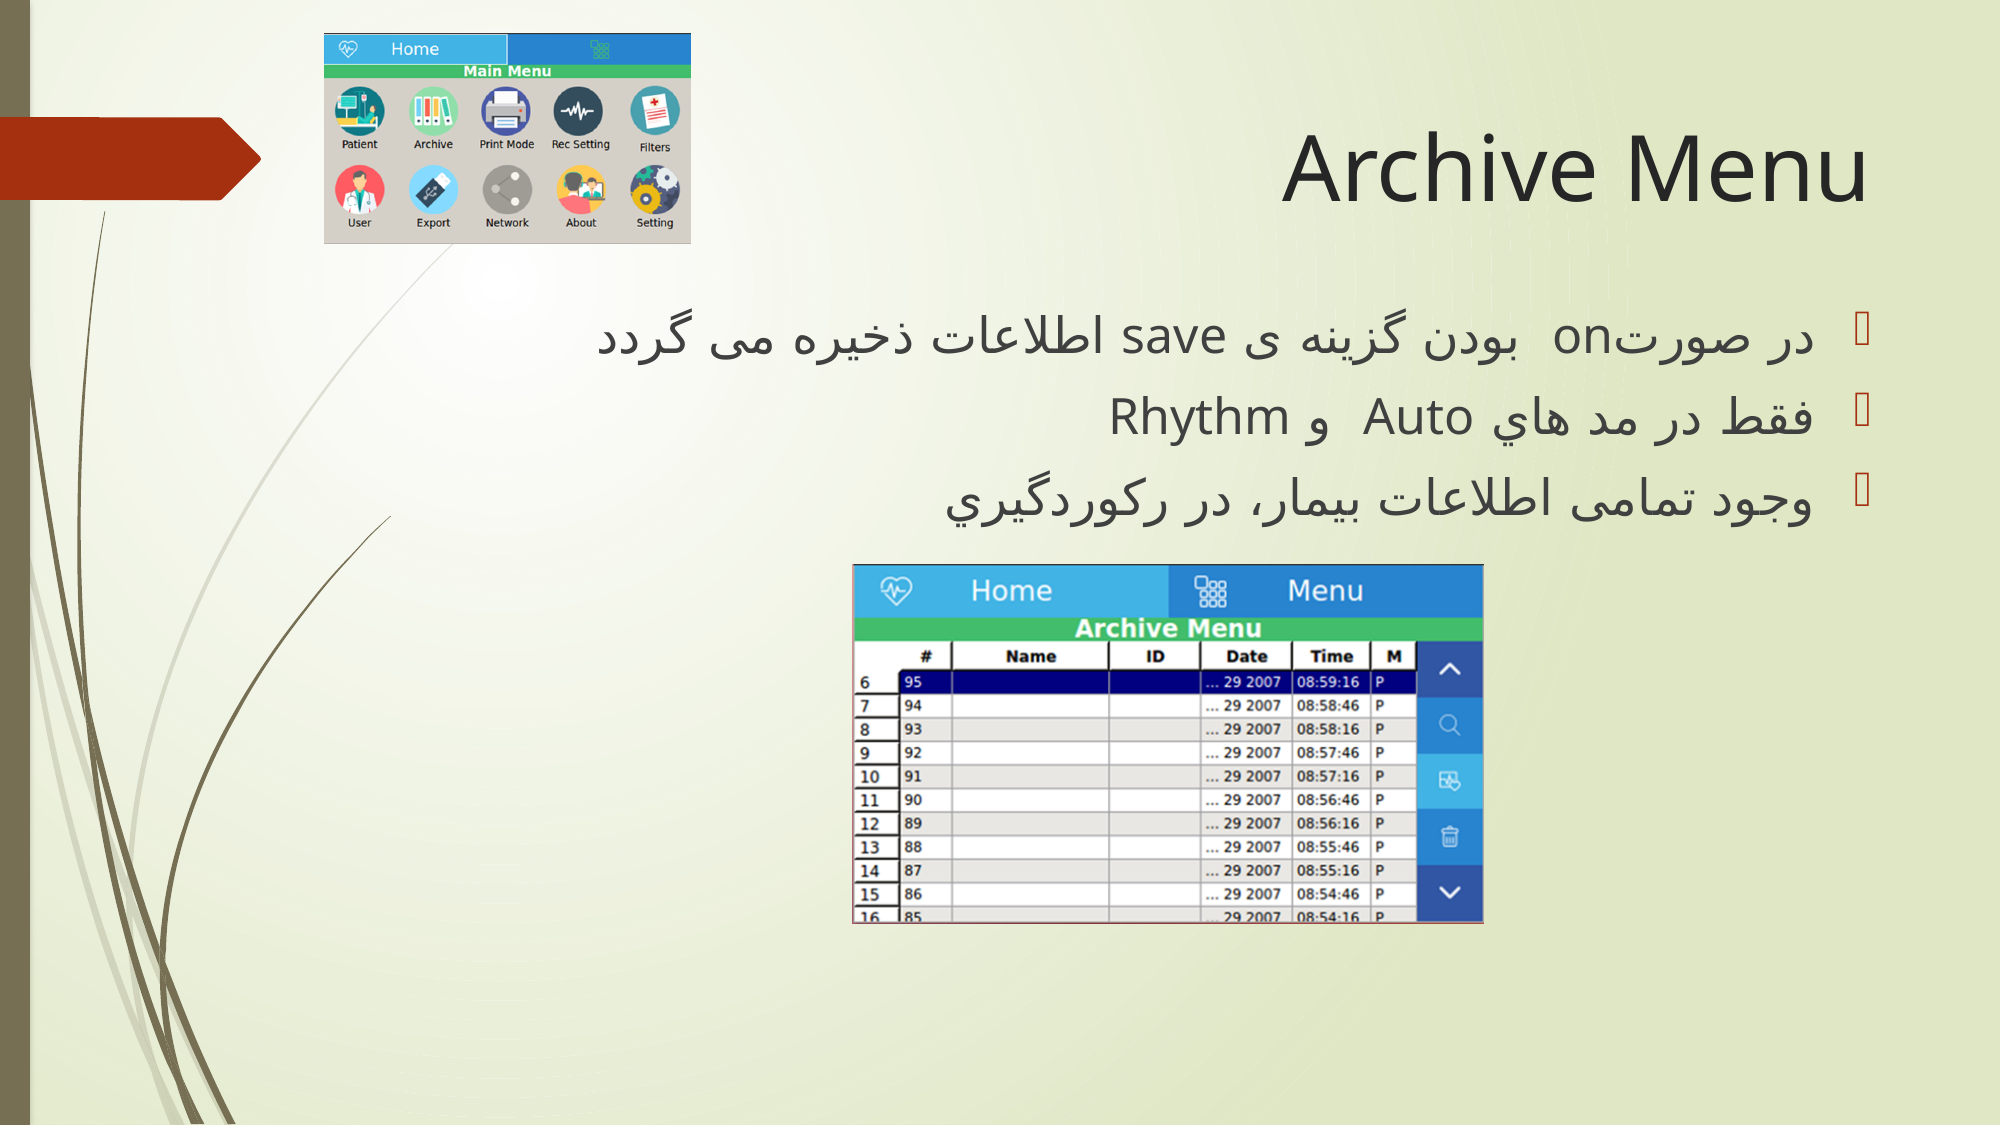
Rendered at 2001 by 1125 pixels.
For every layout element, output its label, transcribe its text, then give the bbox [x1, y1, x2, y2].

picture [324, 32, 691, 244]
list در صورتon بودن گزینه ی save اطلاعات ذخیره می گردد فقط در مد هاي Auto و Rhythm وجود تمامی اطلاعات بيمار، در رکوردگيري [424, 295, 1888, 970]
title Archive Menu [425, 102, 1888, 295]
picture [852, 563, 1484, 924]
